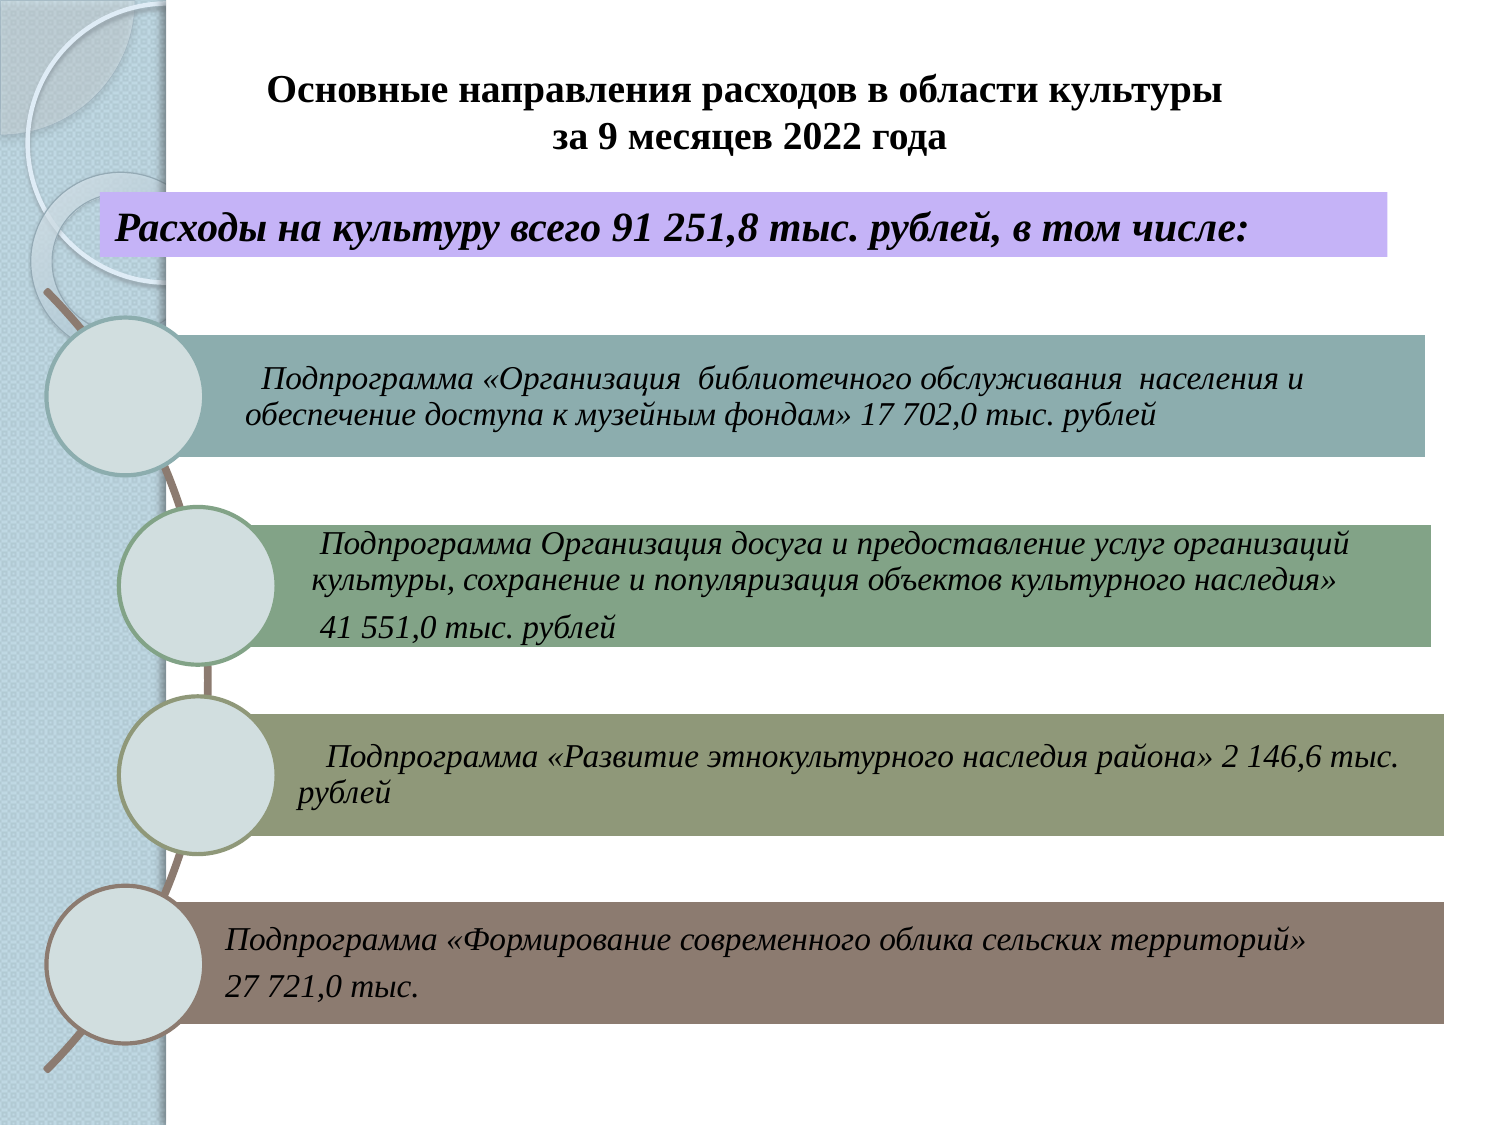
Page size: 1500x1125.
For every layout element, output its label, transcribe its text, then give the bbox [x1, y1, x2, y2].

title Основные направления расходов в области культуры за 9 месяцев 2022 года [37, 55, 1463, 213]
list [32, 270, 1458, 1092]
text_box Расходы на культуру всего 91 251,8 тыс. рублей, в том числе: [99, 191, 1388, 258]
